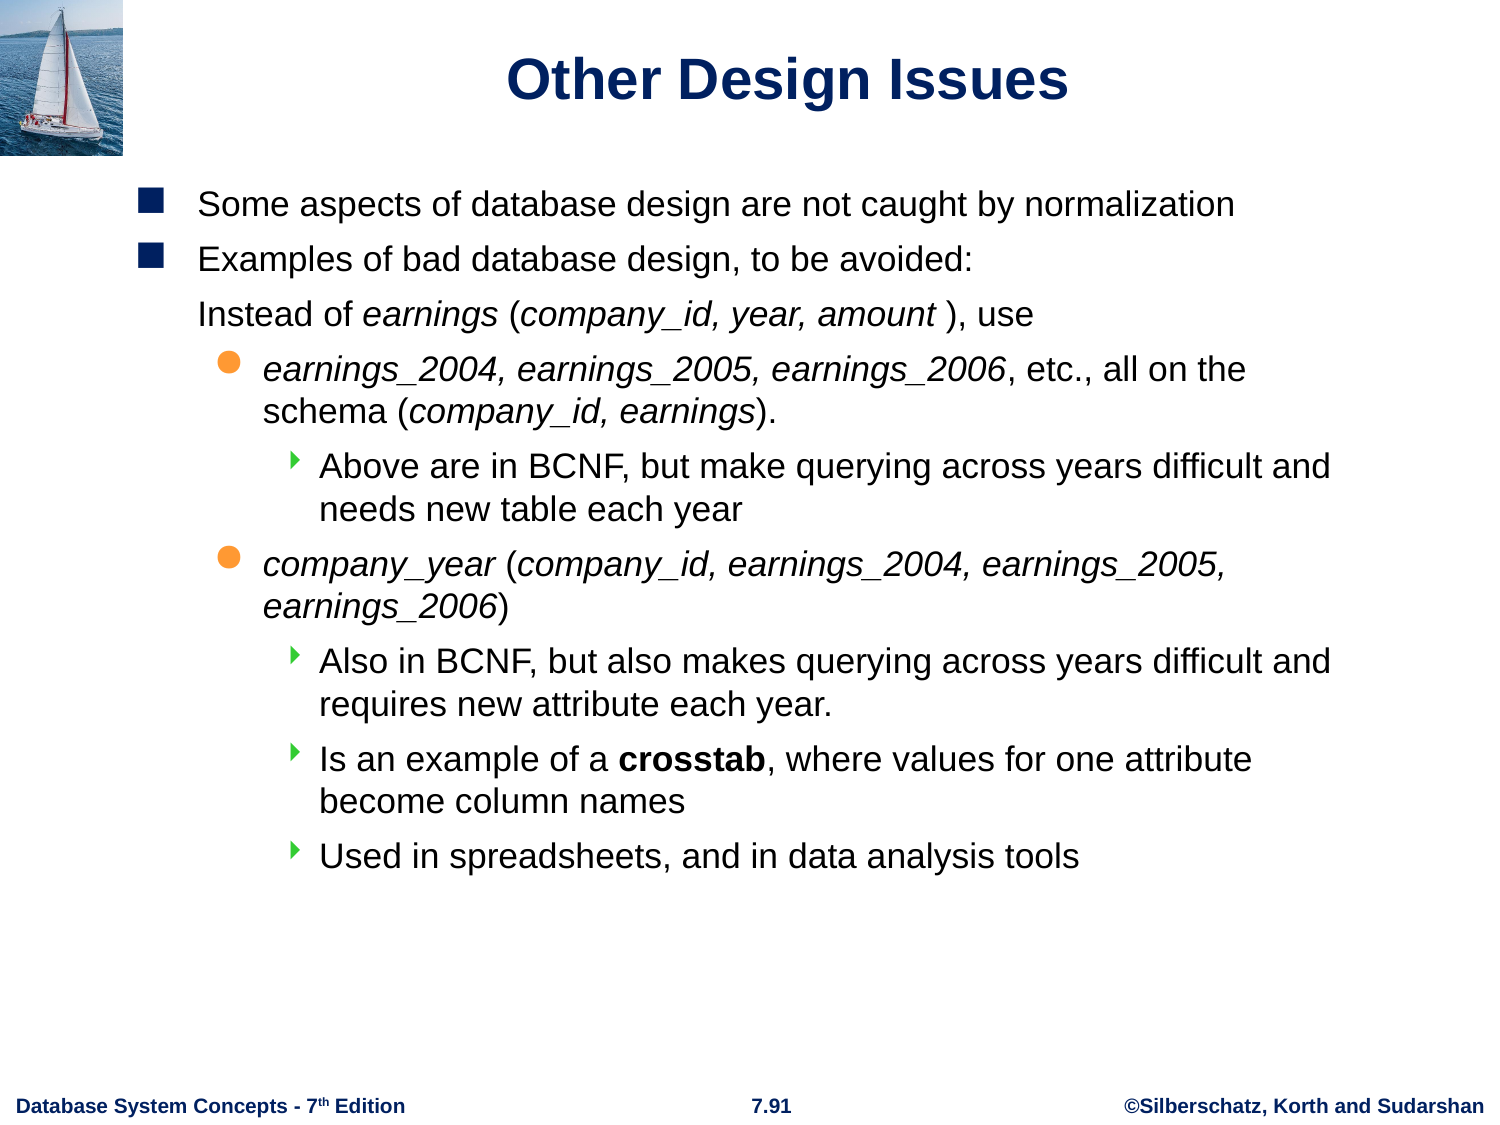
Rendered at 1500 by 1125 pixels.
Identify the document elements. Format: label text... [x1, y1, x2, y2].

list Some aspects of database design are not caught by normalization Examples of bad database design, to be avoided: Instead of earnings (company_id, year, amount ), use earnings_2004, earnings_2005, earnings_2006, etc., all on the schema (company_id, earnings). Above are in BCNF, but make querying across years difficult and needs new table each year company_year (company_id, earnings_2004, earnings_2005, earnings_2006) Also in BCNF, but also makes querying across years difficult and requires new attribute each year. Is an example of a crosstab, where values for one attribute become column names Used in spreadsheets, and in data analysis tools [126, 173, 1387, 975]
picture [0, 0, 123, 156]
title Other Design Issues [125, 18, 1452, 120]
